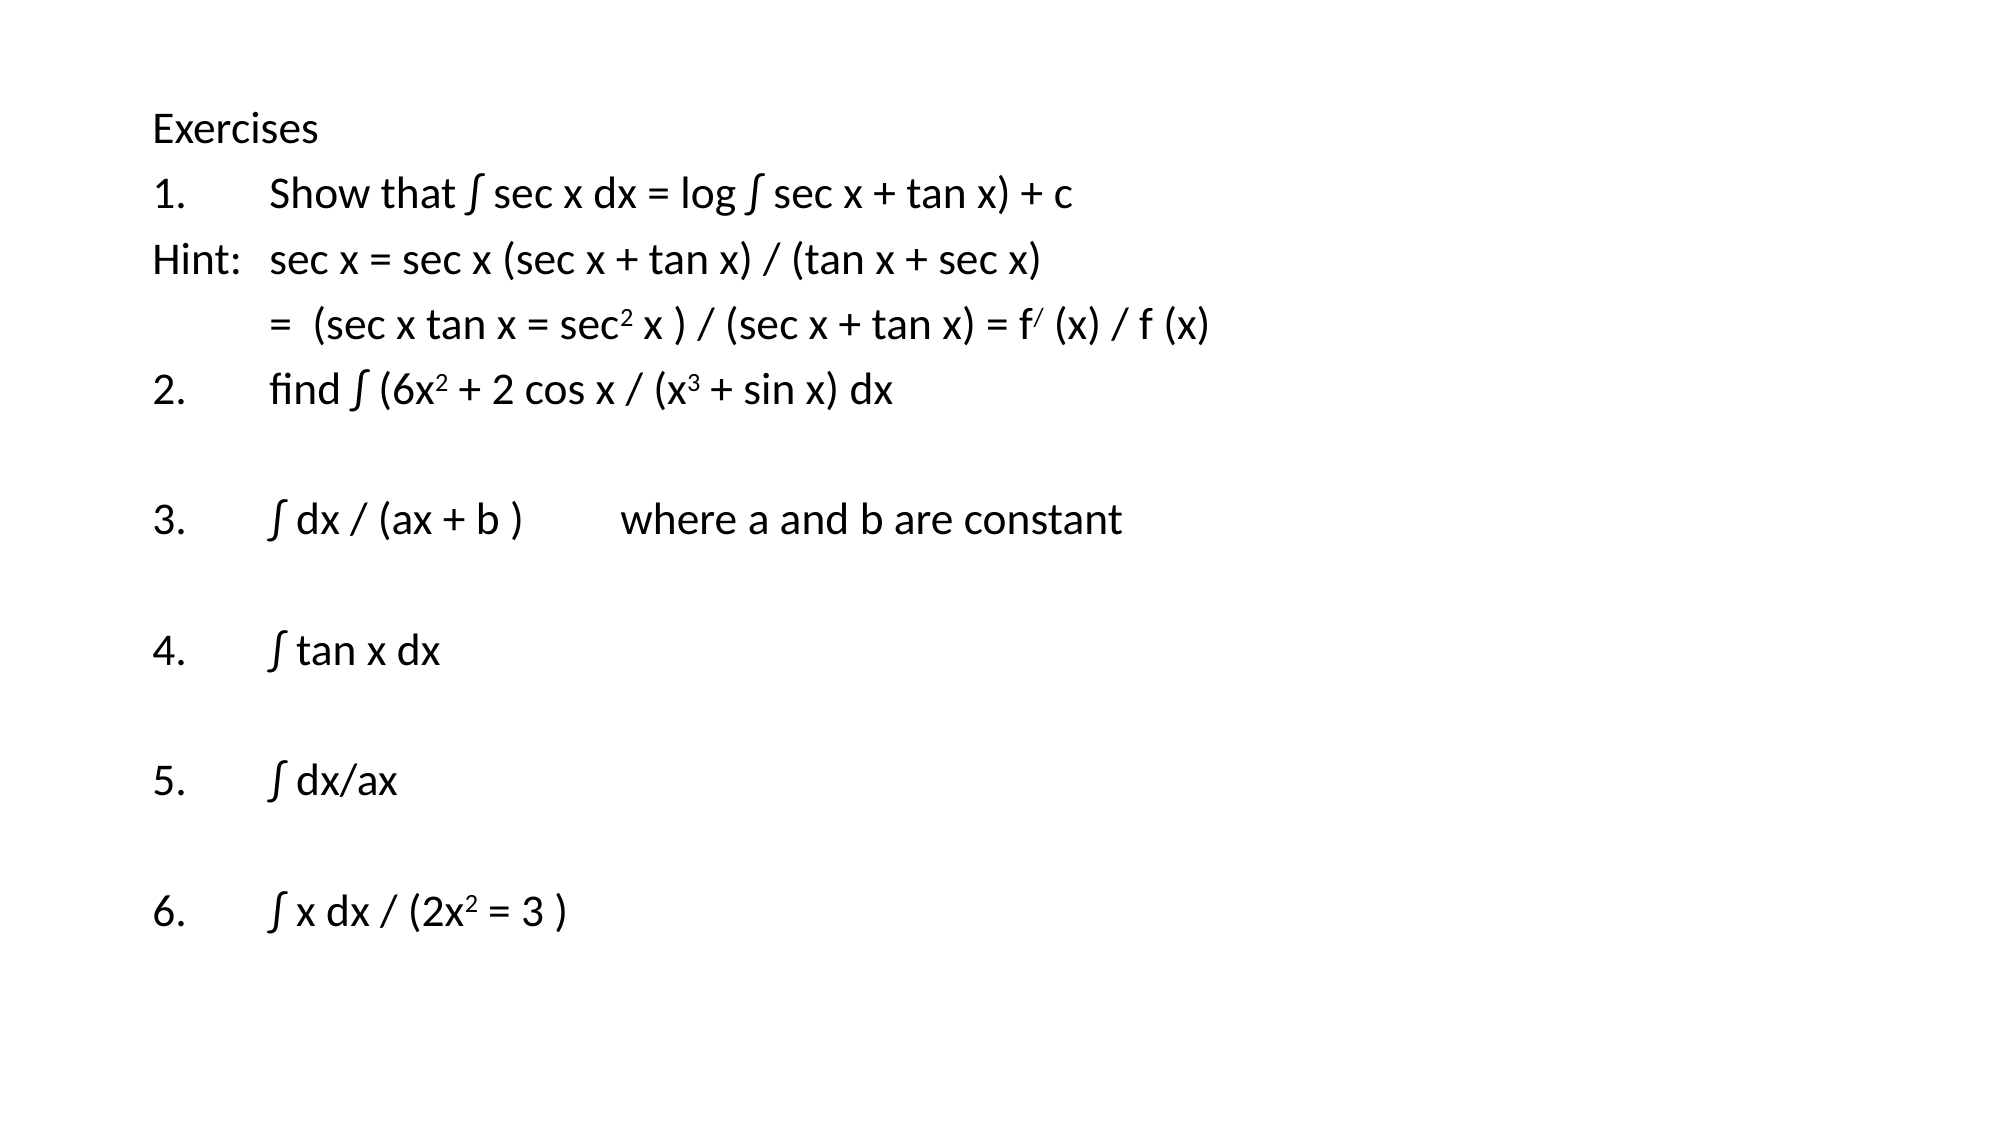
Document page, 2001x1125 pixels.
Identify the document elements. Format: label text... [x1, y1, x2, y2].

list Exercises 1. Show that ∫ sec x dx = log ∫ sec x + tan x) + c Hint: sec x = sec x (sec x + tan x) / (tan x + sec x) = (sec x tan x = sec2 x ) / (sec x + tan x) = f/ (x) / f (x) 2. find ∫ (6x2 + 2 cos x / (x3 + sin x) dx 3. ∫ dx / (ax + b ) where a and b are constant 4. ∫ tan x dx 5. ∫ dx/ax 6. ∫ x dx / (2x2 = 3 ) [137, 97, 1863, 1014]
